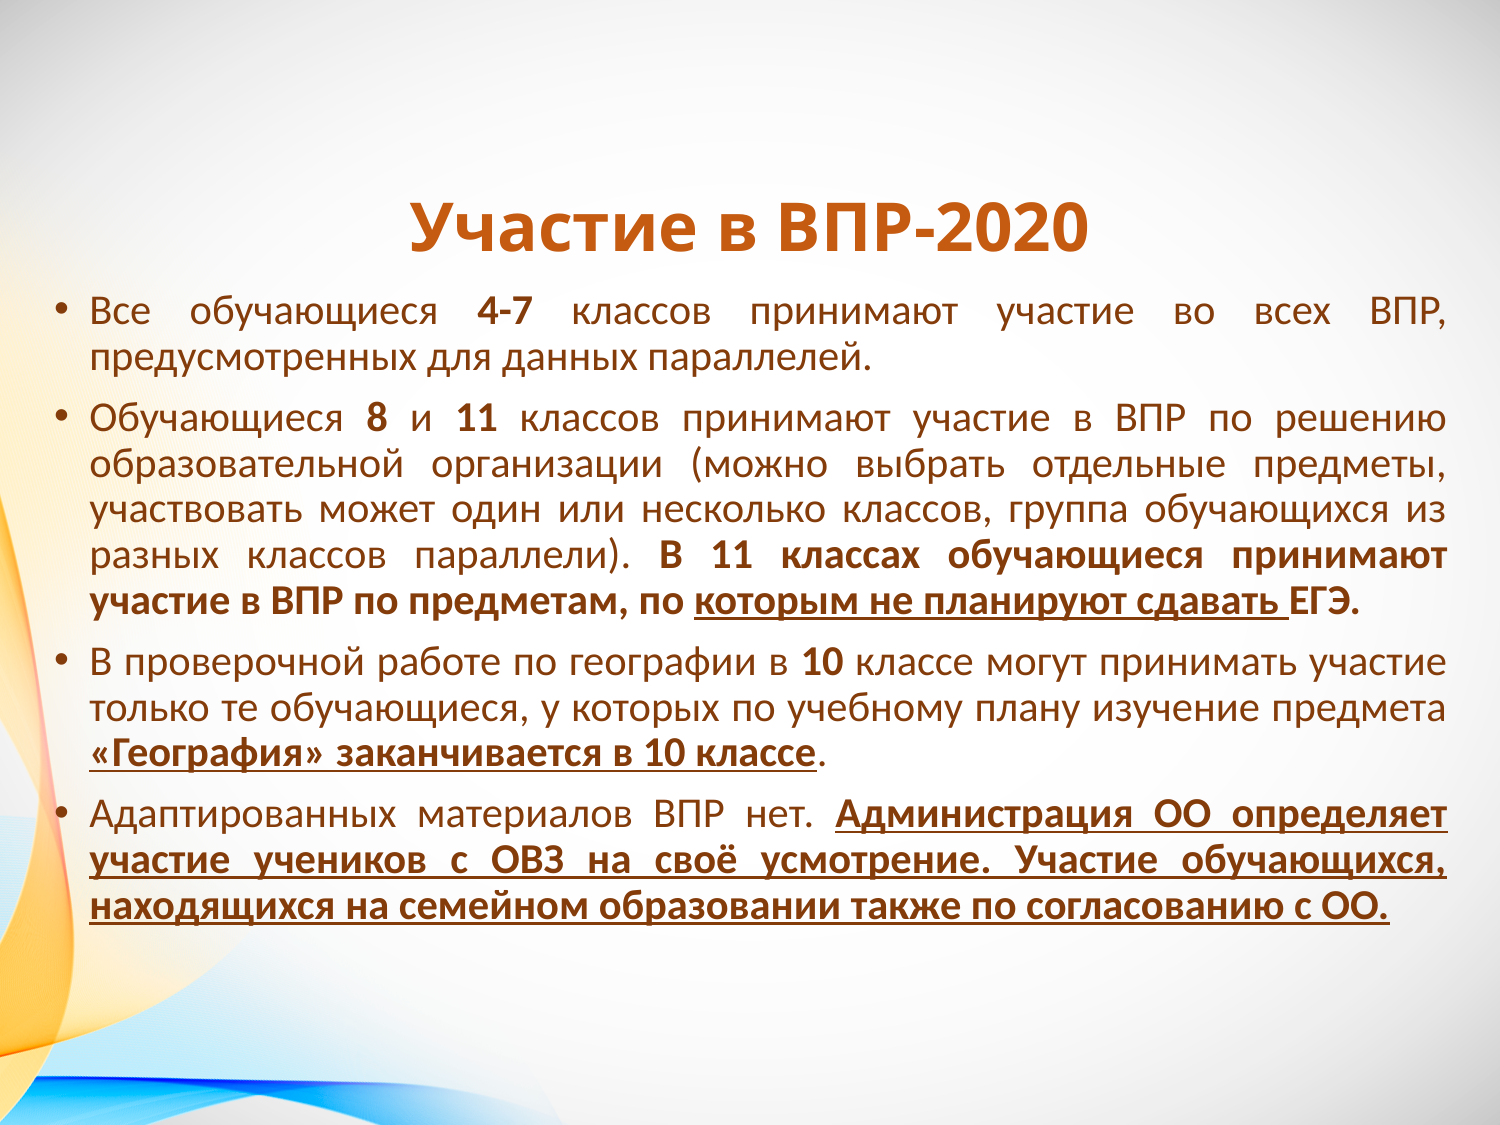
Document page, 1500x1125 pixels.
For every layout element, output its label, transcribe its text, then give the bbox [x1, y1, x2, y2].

list Все обучающиеся 4-7 классов принимают участие во всех ВПР, предусмотренных для данных параллелей. Обучающиеся 8 и 11 классов принимают участие в ВПР по решению образовательной организации (можно выбрать отдельные предметы, участвовать может один или несколько классов, группа обучающихся из разных классов параллели). В 11 классах обучающиеся принимают участие в ВПР по предметам, по которым не планируют сдавать ЕГЭ. В проверочной работе по географии в 10 классе могут принимать участие только те обучающиеся, у которых по учебному плану изучение предмета «География» заканчивается в 10 классе. Адаптированных материалов ВПР нет. Администрация ОО определяет участие учеников с ОВЗ на своё усмотрение. Участие обучающихся, находящихся на семейном образовании также по согласованию с ОО. [39, 280, 1463, 947]
title Участие в ВПР-2020 [103, 185, 1397, 274]
picture [0, 0, 1500, 1125]
